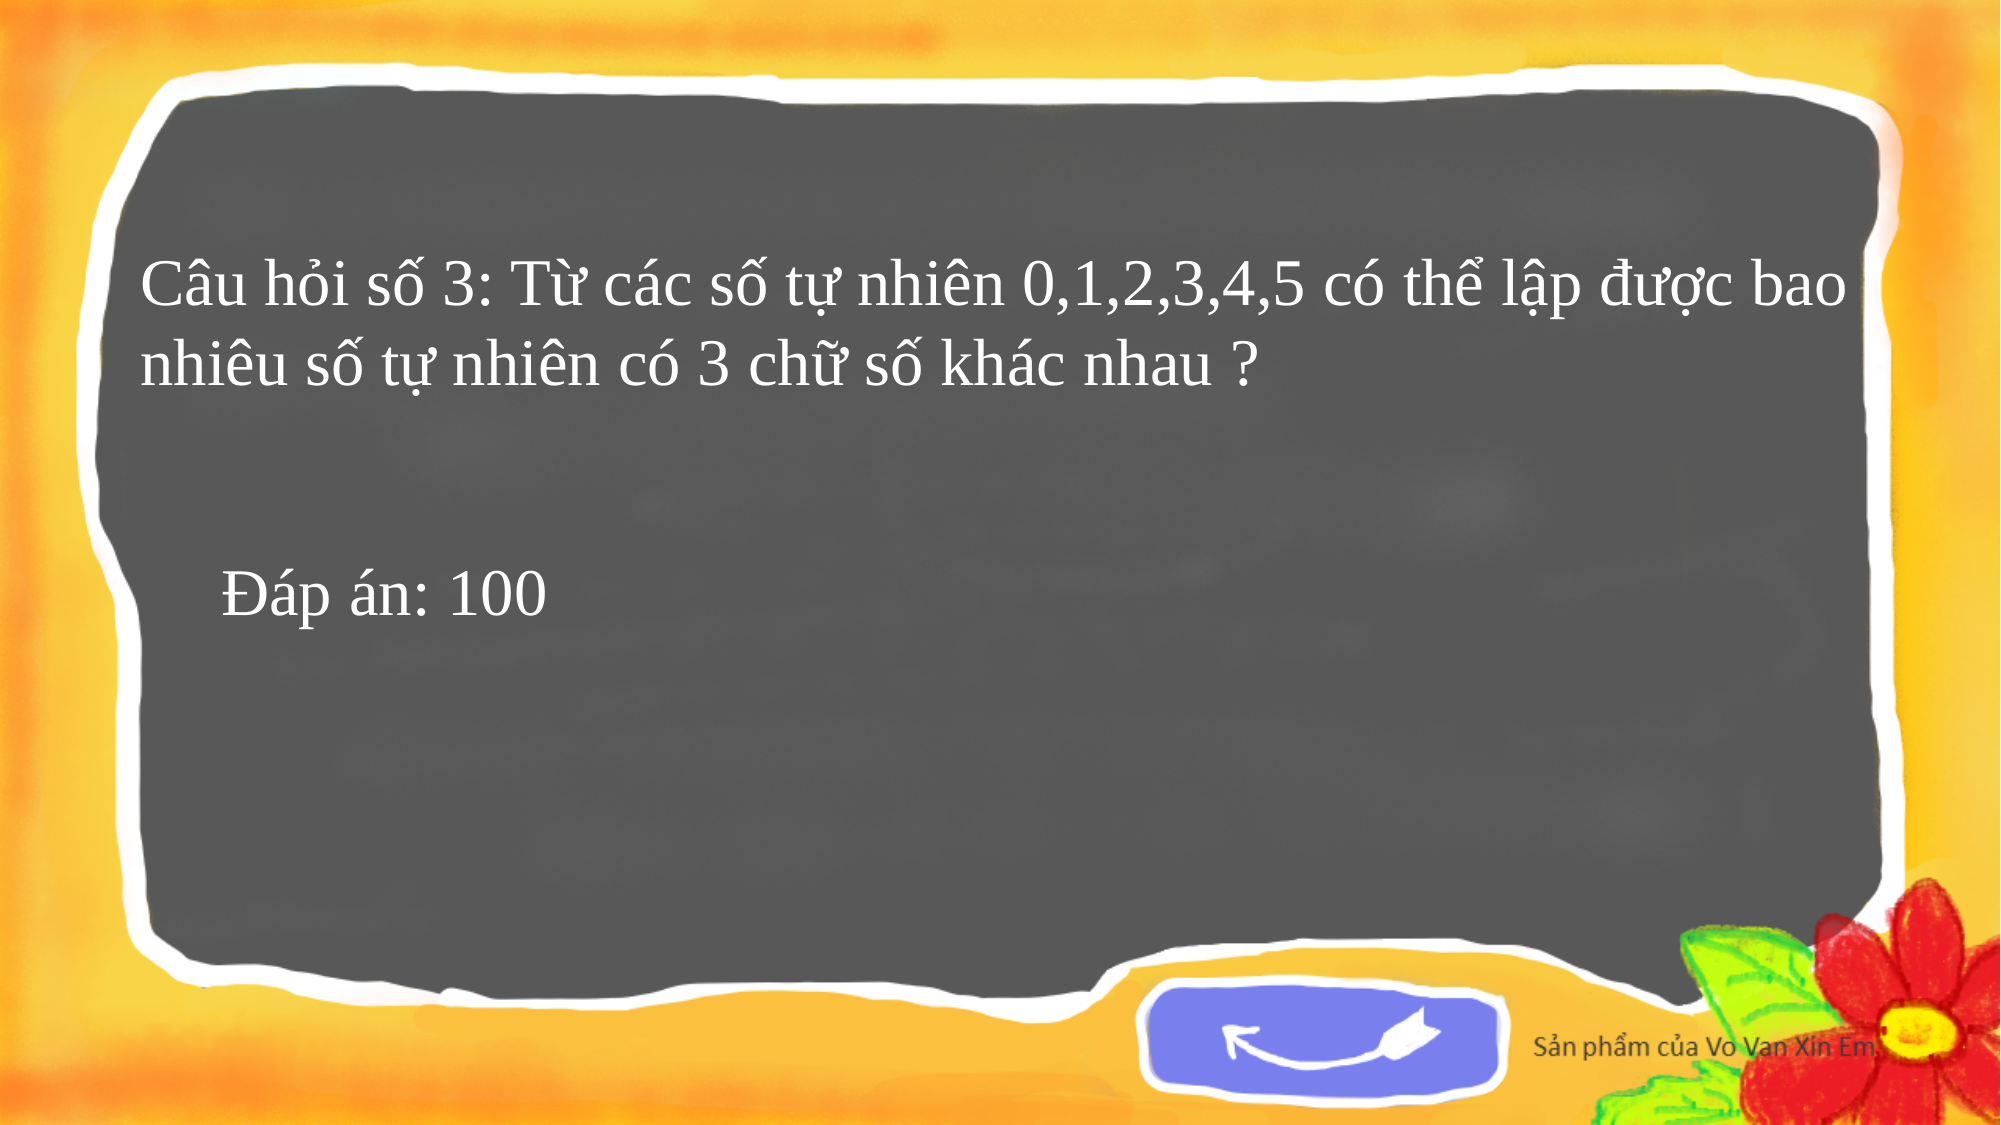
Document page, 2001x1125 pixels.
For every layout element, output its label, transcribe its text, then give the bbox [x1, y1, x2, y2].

text_box Câu hỏi số 3: Từ các số tự nhiên 0,1,2,3,4,5 có thể lập được bao nhiêu số tự nhiên có 3 chữ số khác nhau ? [125, 231, 1866, 407]
text_box Đáp án: 100 [206, 541, 564, 637]
text_box [1144, 991, 1501, 1098]
picture [0, 0, 2001, 1125]
